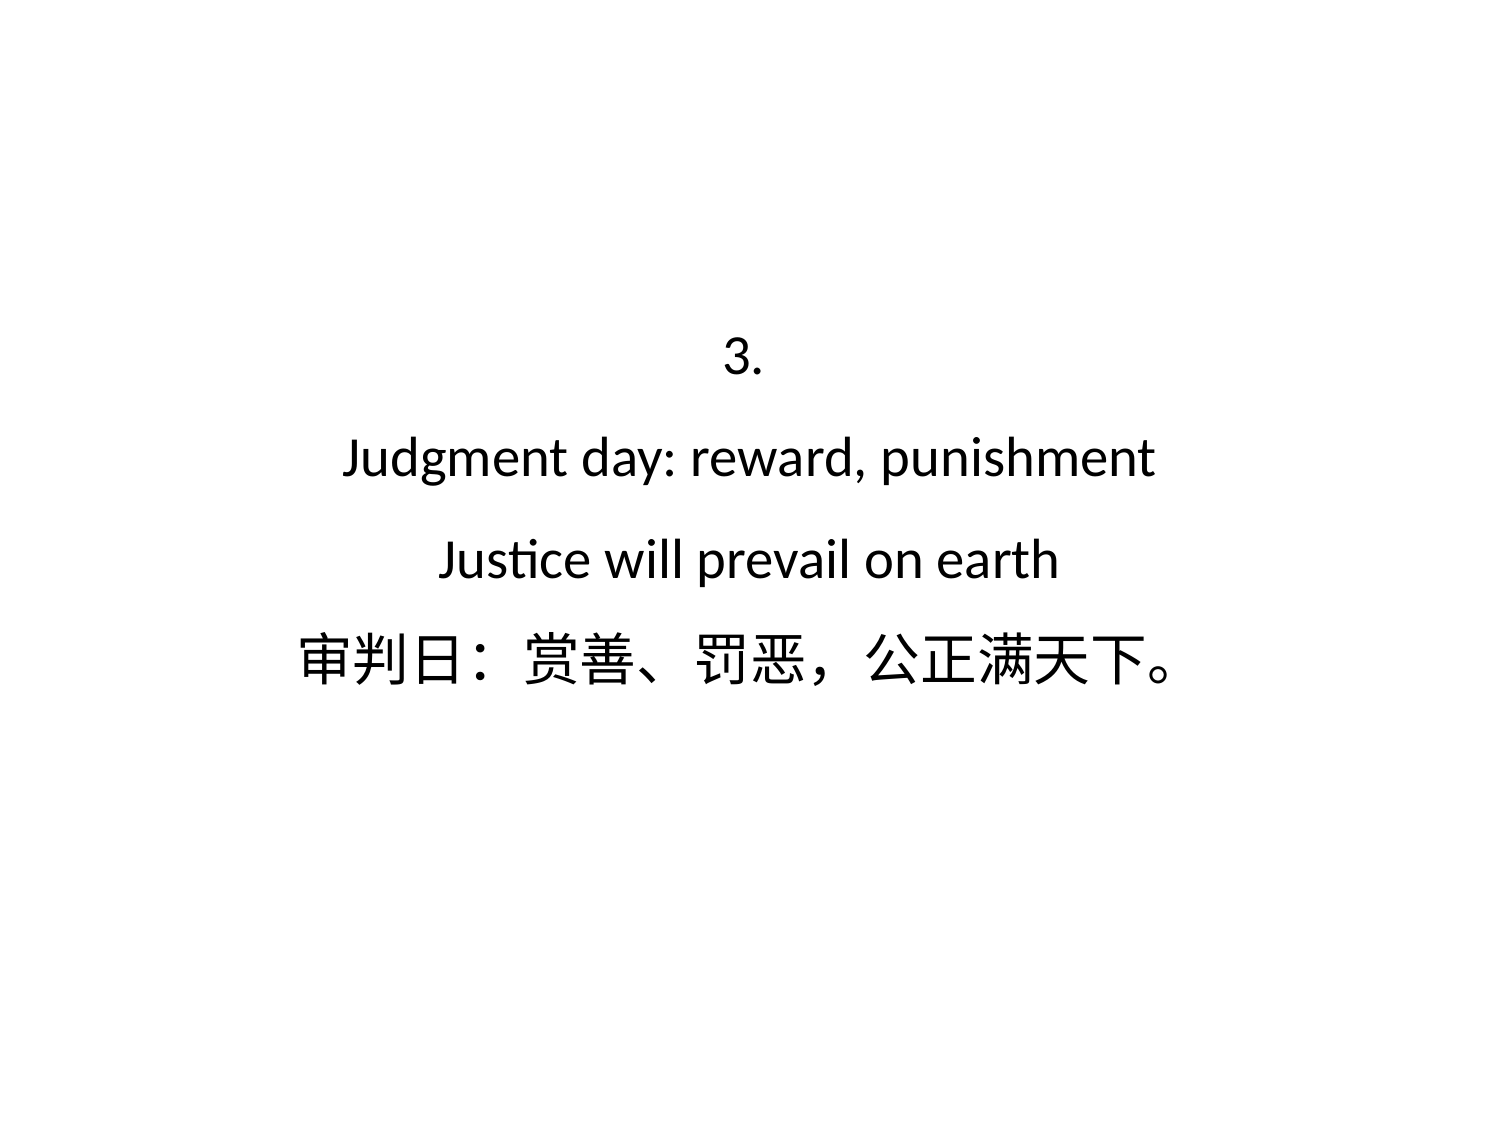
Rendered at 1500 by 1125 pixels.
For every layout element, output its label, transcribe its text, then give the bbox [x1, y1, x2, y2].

title 3. Judgment day: reward, punishment Justice will prevail on earth 审判日：赏善、罚恶，公正满天下。 [112, 275, 1388, 700]
